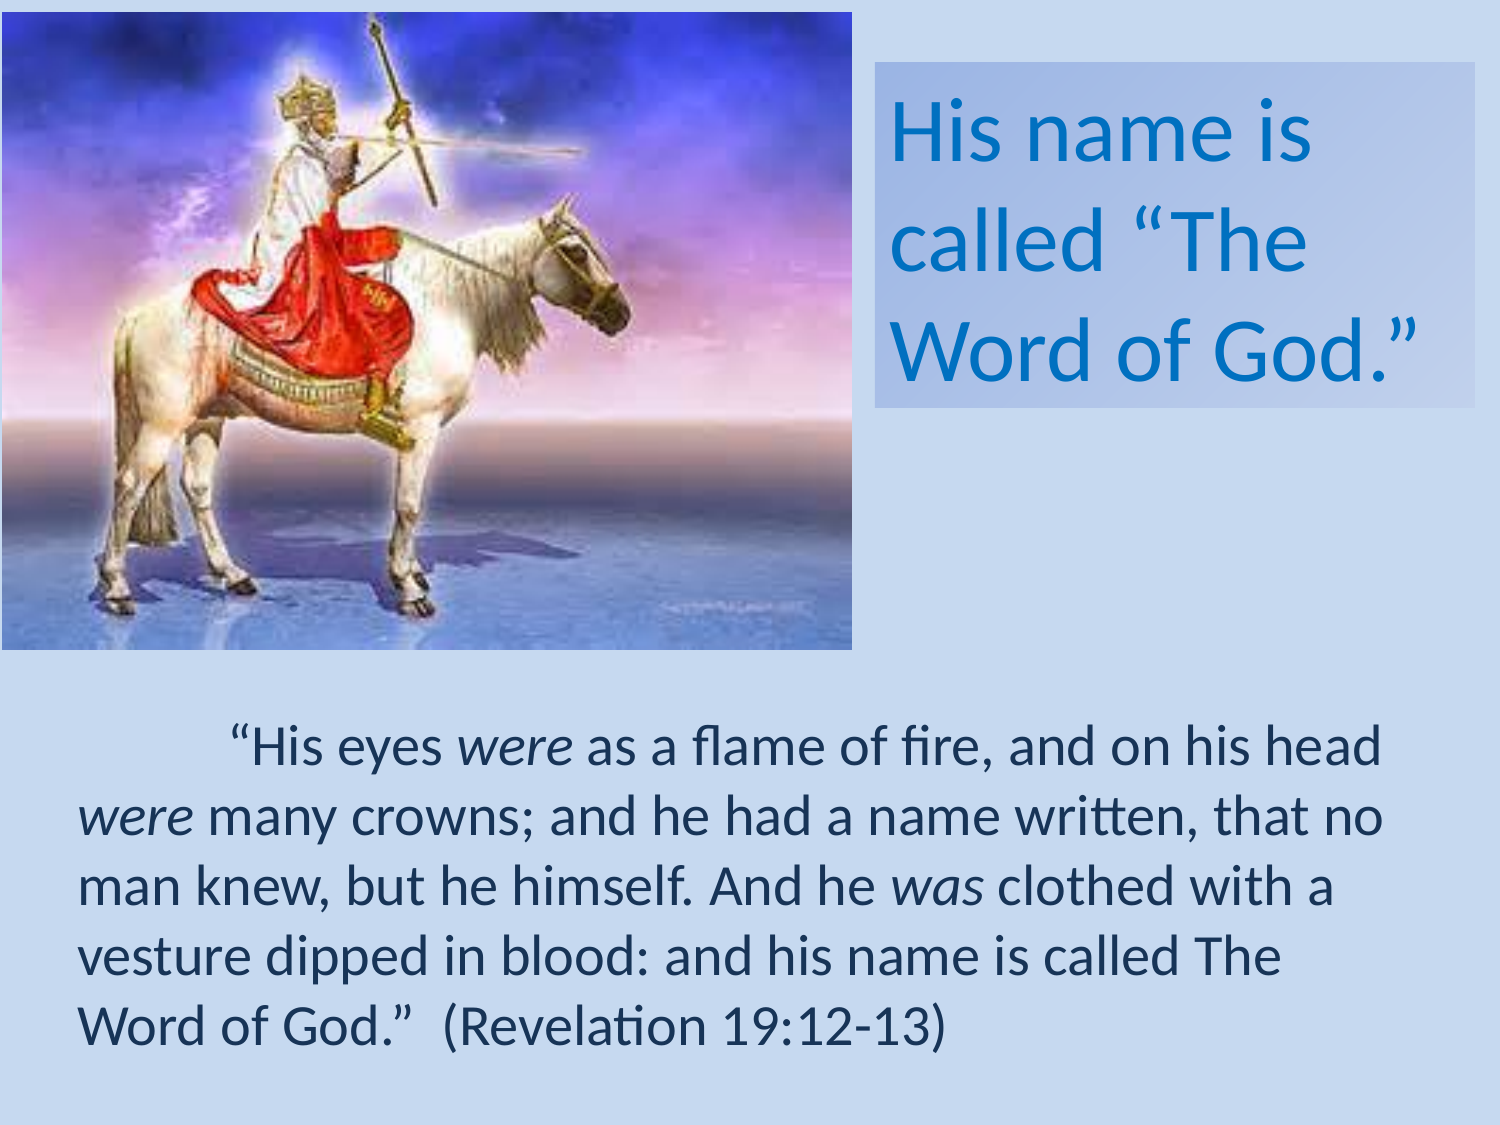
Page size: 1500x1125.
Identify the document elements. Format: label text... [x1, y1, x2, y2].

text_box “His eyes were as a flame of fire, and on his head were many crowns; and he had a name written, that no man knew, but he himself. And he was clothed with a vesture dipped in blood: and his name is called The Word of God.” (Revelation 19:12-13) [62, 699, 1425, 1065]
picture [1, 12, 853, 651]
text_box His name is called “The Word of God.” [874, 62, 1475, 408]
